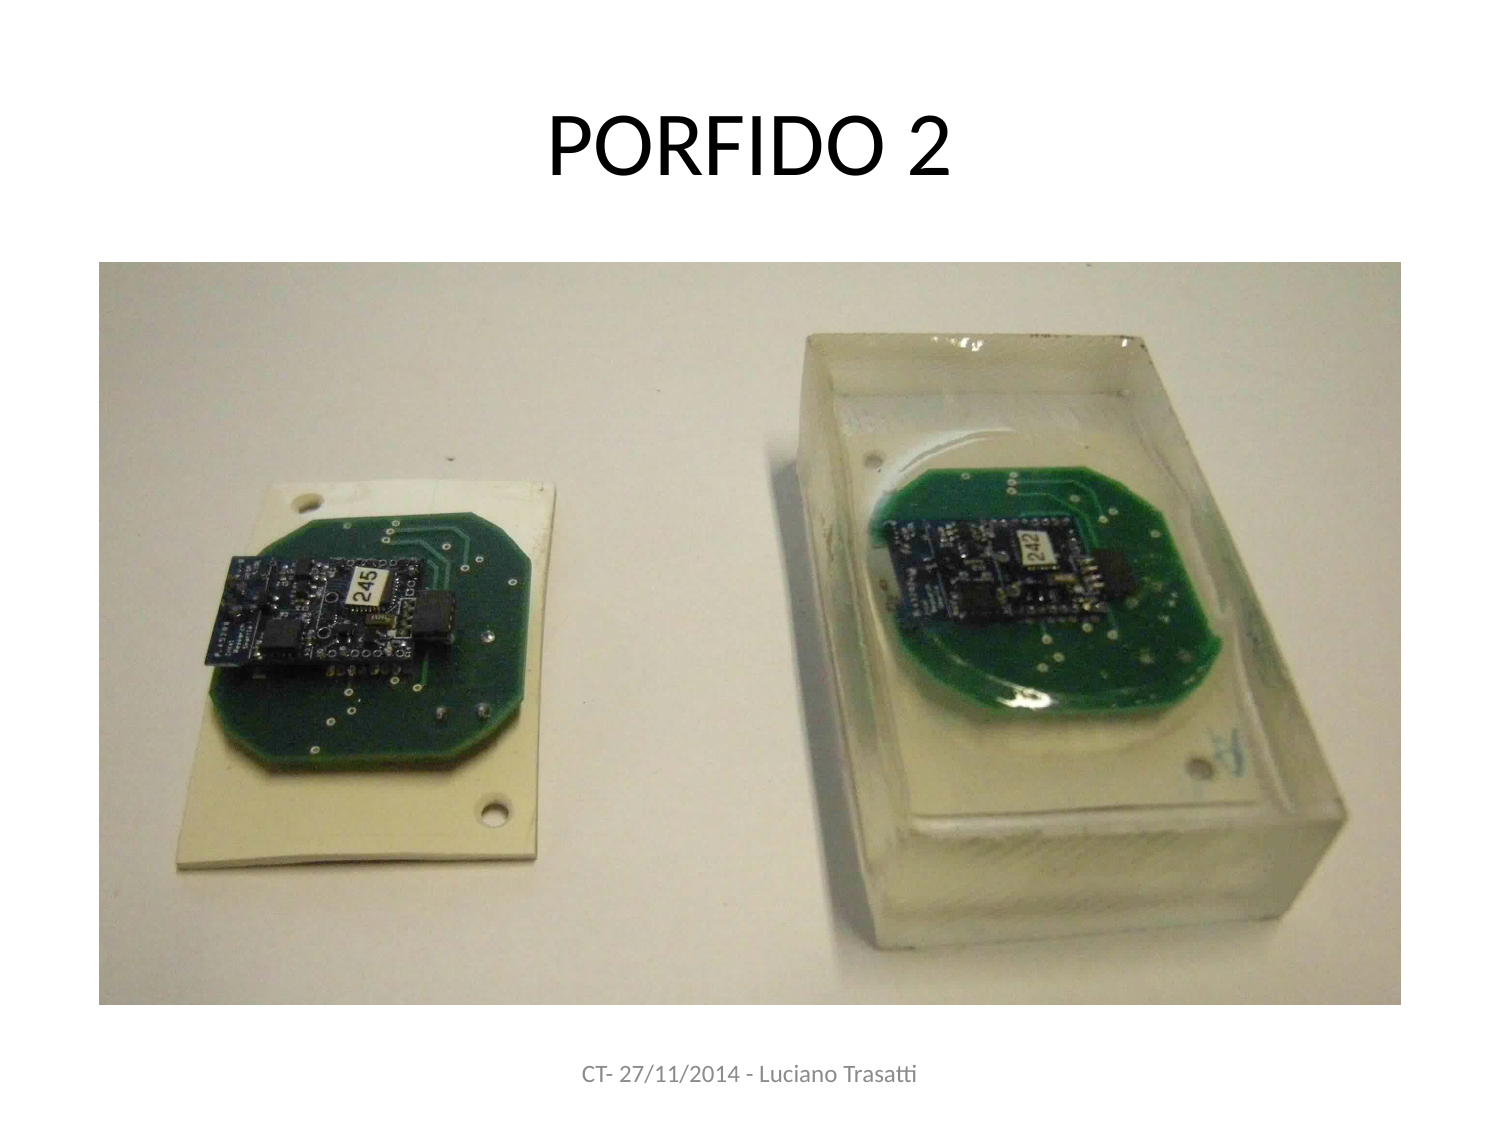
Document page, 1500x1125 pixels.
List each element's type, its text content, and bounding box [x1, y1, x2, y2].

footer CT- 27/11/2014 - Luciano Trasatti [512, 1042, 988, 1103]
title PORFIDO 2 [75, 45, 1425, 233]
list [74, 262, 1426, 1006]
